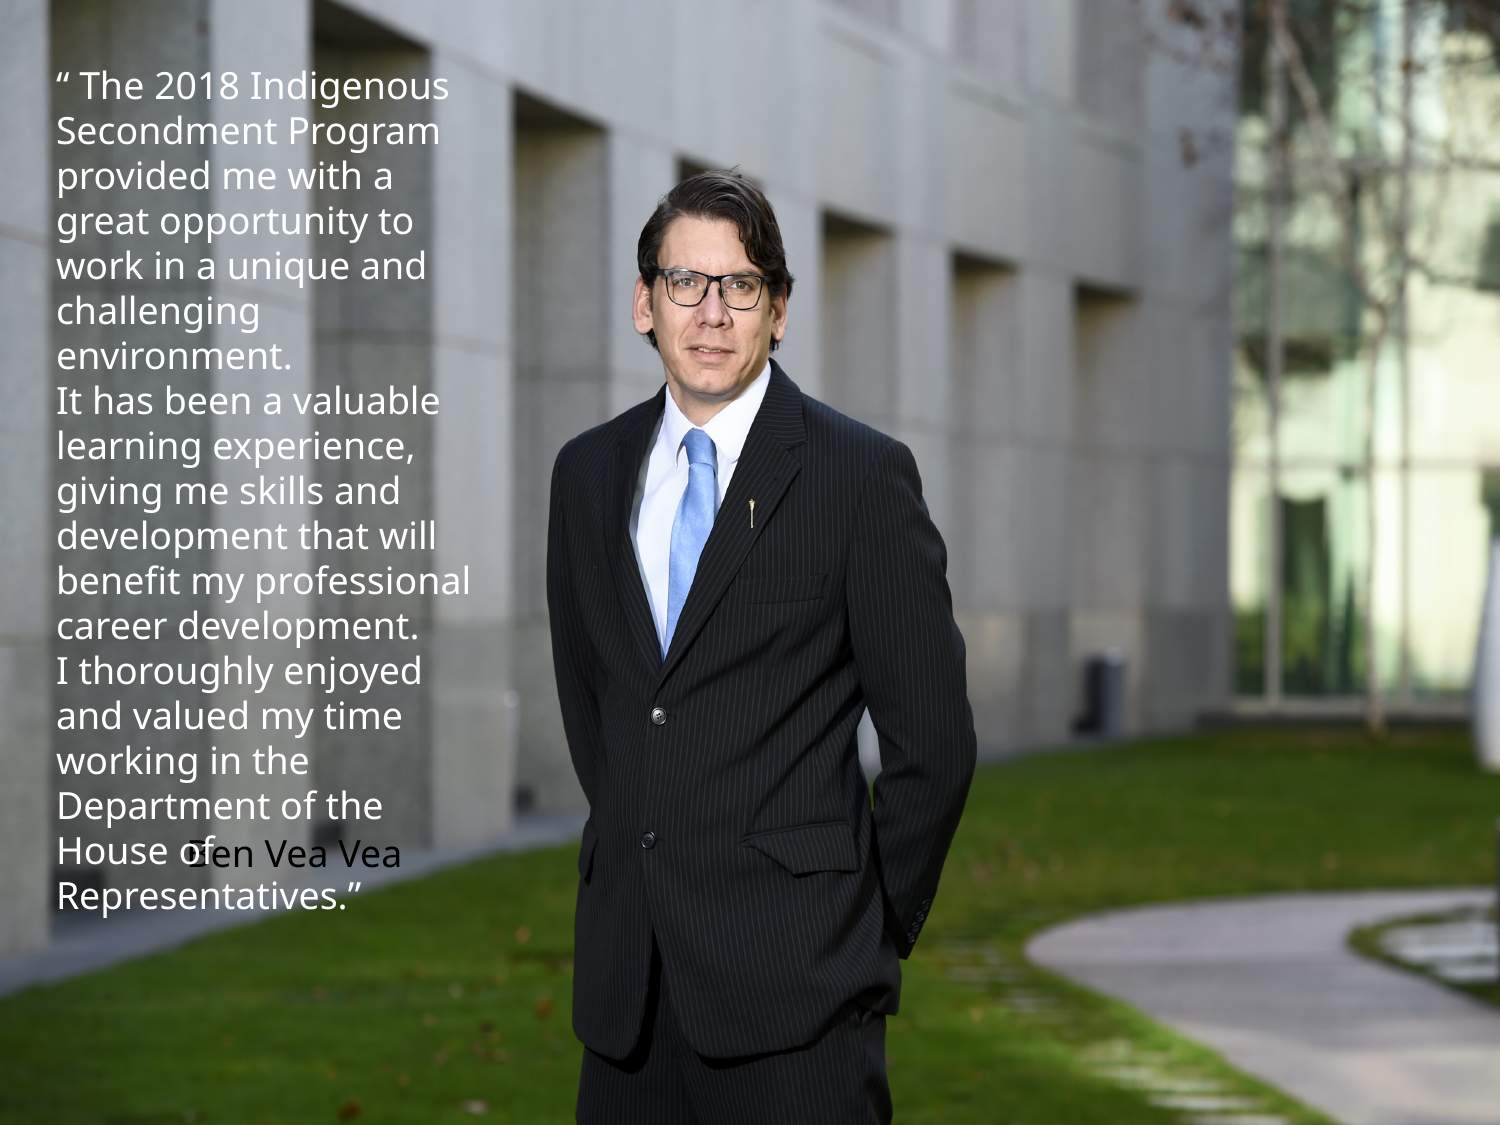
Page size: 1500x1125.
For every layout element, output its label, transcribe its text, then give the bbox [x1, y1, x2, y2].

picture [0, 0, 1500, 1125]
list Ben Vea Vea [171, 822, 514, 1005]
title “ The 2018 Indigenous Secondment Program provided me with a great opportunity to work in a unique and challenging environment. It has been a valuable learning experience, giving me skills and development that will benefit my professional career development. I thoroughly enjoyed and valued my time working in the Department of the House of Representatives.” [41, 54, 502, 776]
